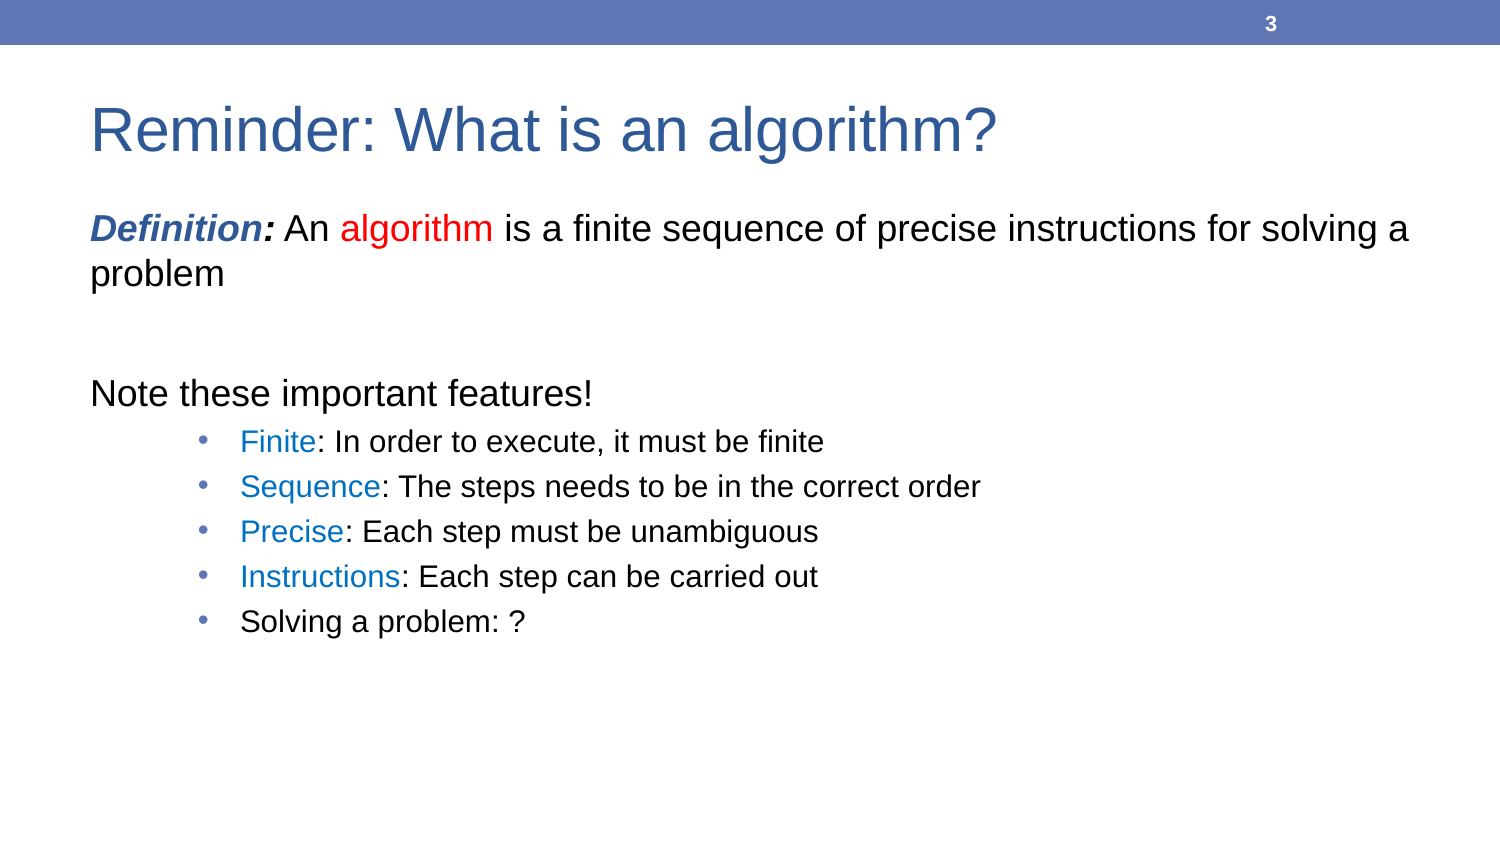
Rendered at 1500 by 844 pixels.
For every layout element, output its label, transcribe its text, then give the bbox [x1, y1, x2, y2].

title Reminder: What is an algorithm? [75, 65, 1425, 188]
slide_number 3 [1250, 2, 1425, 43]
list Definition: An algorithm is a finite sequence of precise instructions for solving a problem Note these important features! Finite: In order to execute, it must be finite Sequence: The steps needs to be in the correct order Precise: Each step must be unambiguous Instructions: Each step can be carried out Solving a problem: ? [75, 196, 1425, 797]
